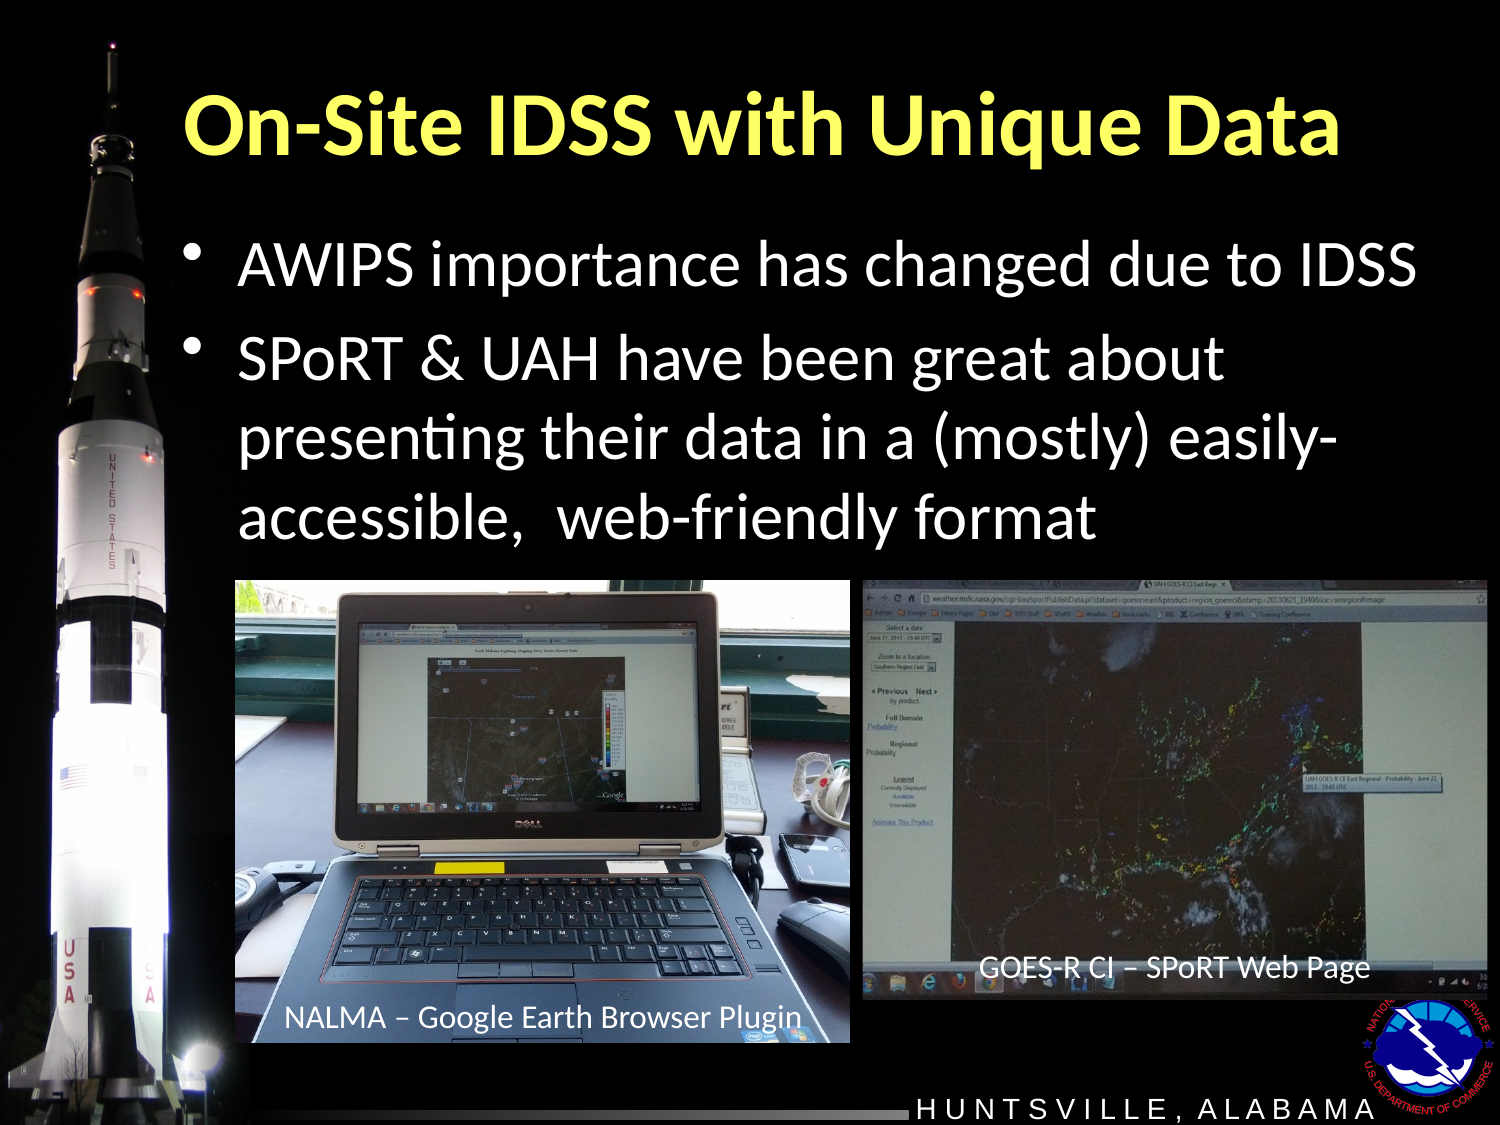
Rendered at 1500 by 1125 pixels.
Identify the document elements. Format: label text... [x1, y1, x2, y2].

list AWIPS importance has changed due to IDSS SPoRT & UAH have been great about presenting their data in a (mostly) easily-accessible, web-friendly format [165, 212, 1476, 1006]
picture [0, 1, 851, 1125]
picture [862, 580, 1500, 1118]
title On-Site IDSS with Unique Data [167, 24, 1472, 212]
